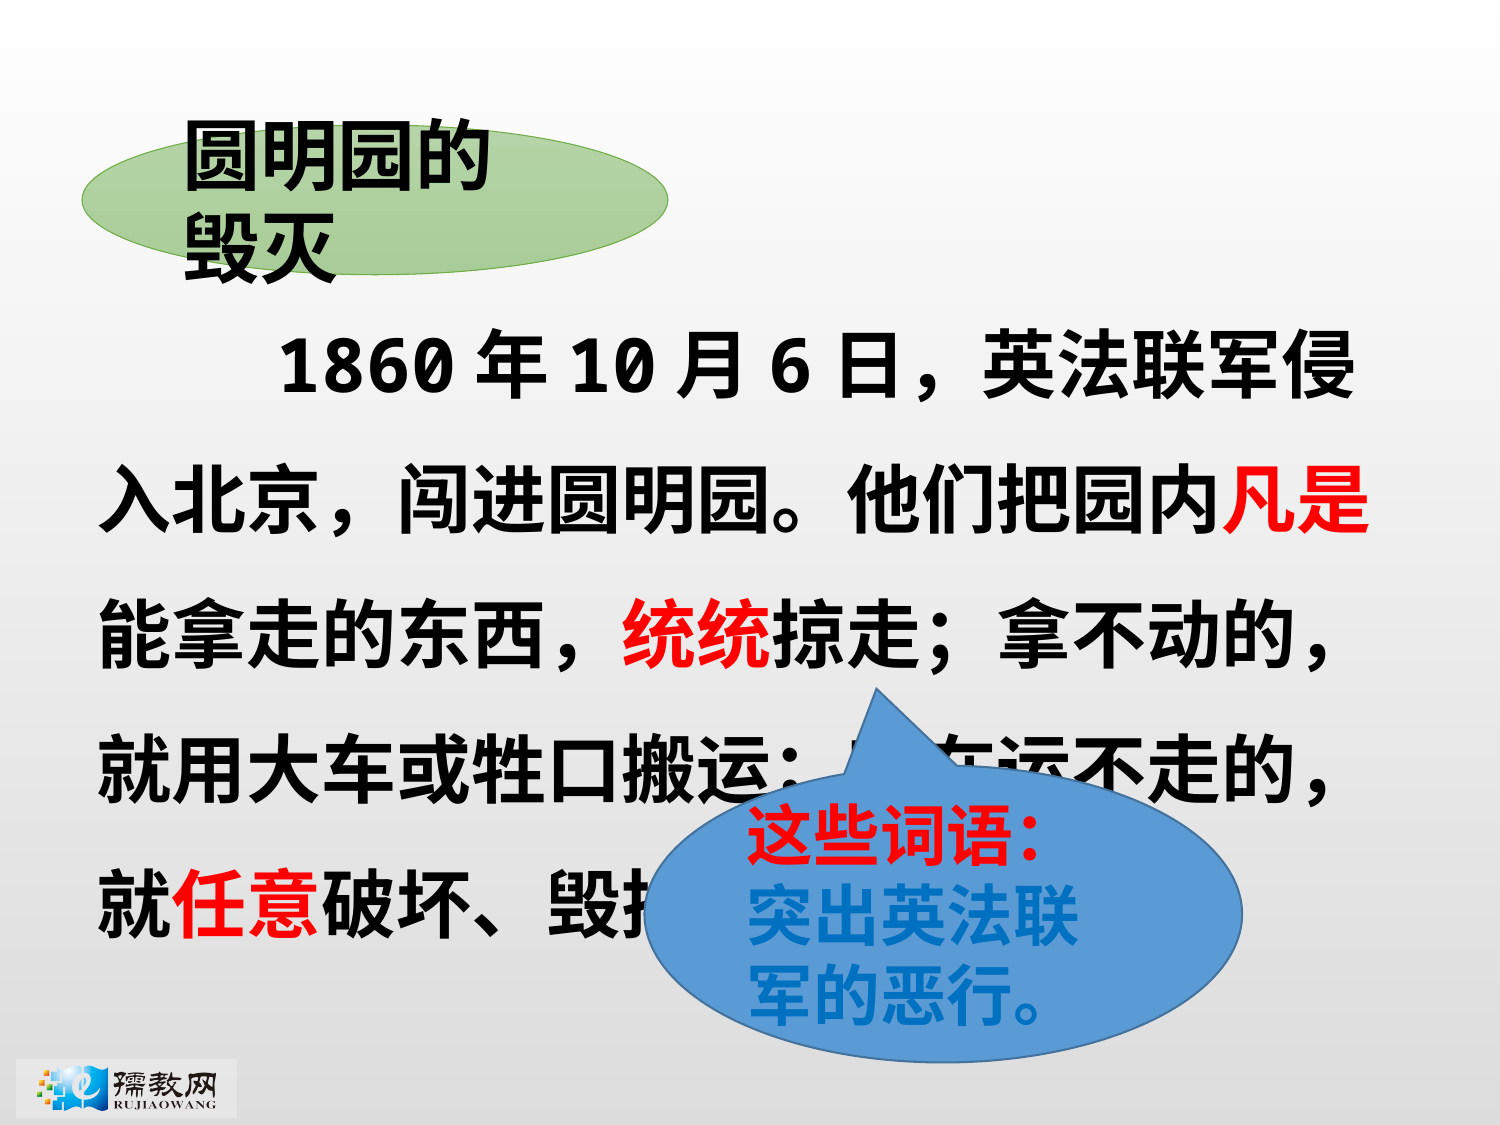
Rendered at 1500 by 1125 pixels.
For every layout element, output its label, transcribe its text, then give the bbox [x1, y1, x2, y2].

picture [16, 1059, 237, 1118]
text_box 这些词语：突出英法联军的恶行。 [643, 686, 1244, 1064]
text_box 圆明园的毁灭 [81, 124, 669, 276]
text_box 1860年10月6日，英法联军侵入北京，闯进圆明园。他们把园内凡是能拿走的东西，统统掠走；拿不动的，就用大车或牲口搬运；实在运不走的，就任意破坏、毁掉。 [81, 265, 1418, 956]
